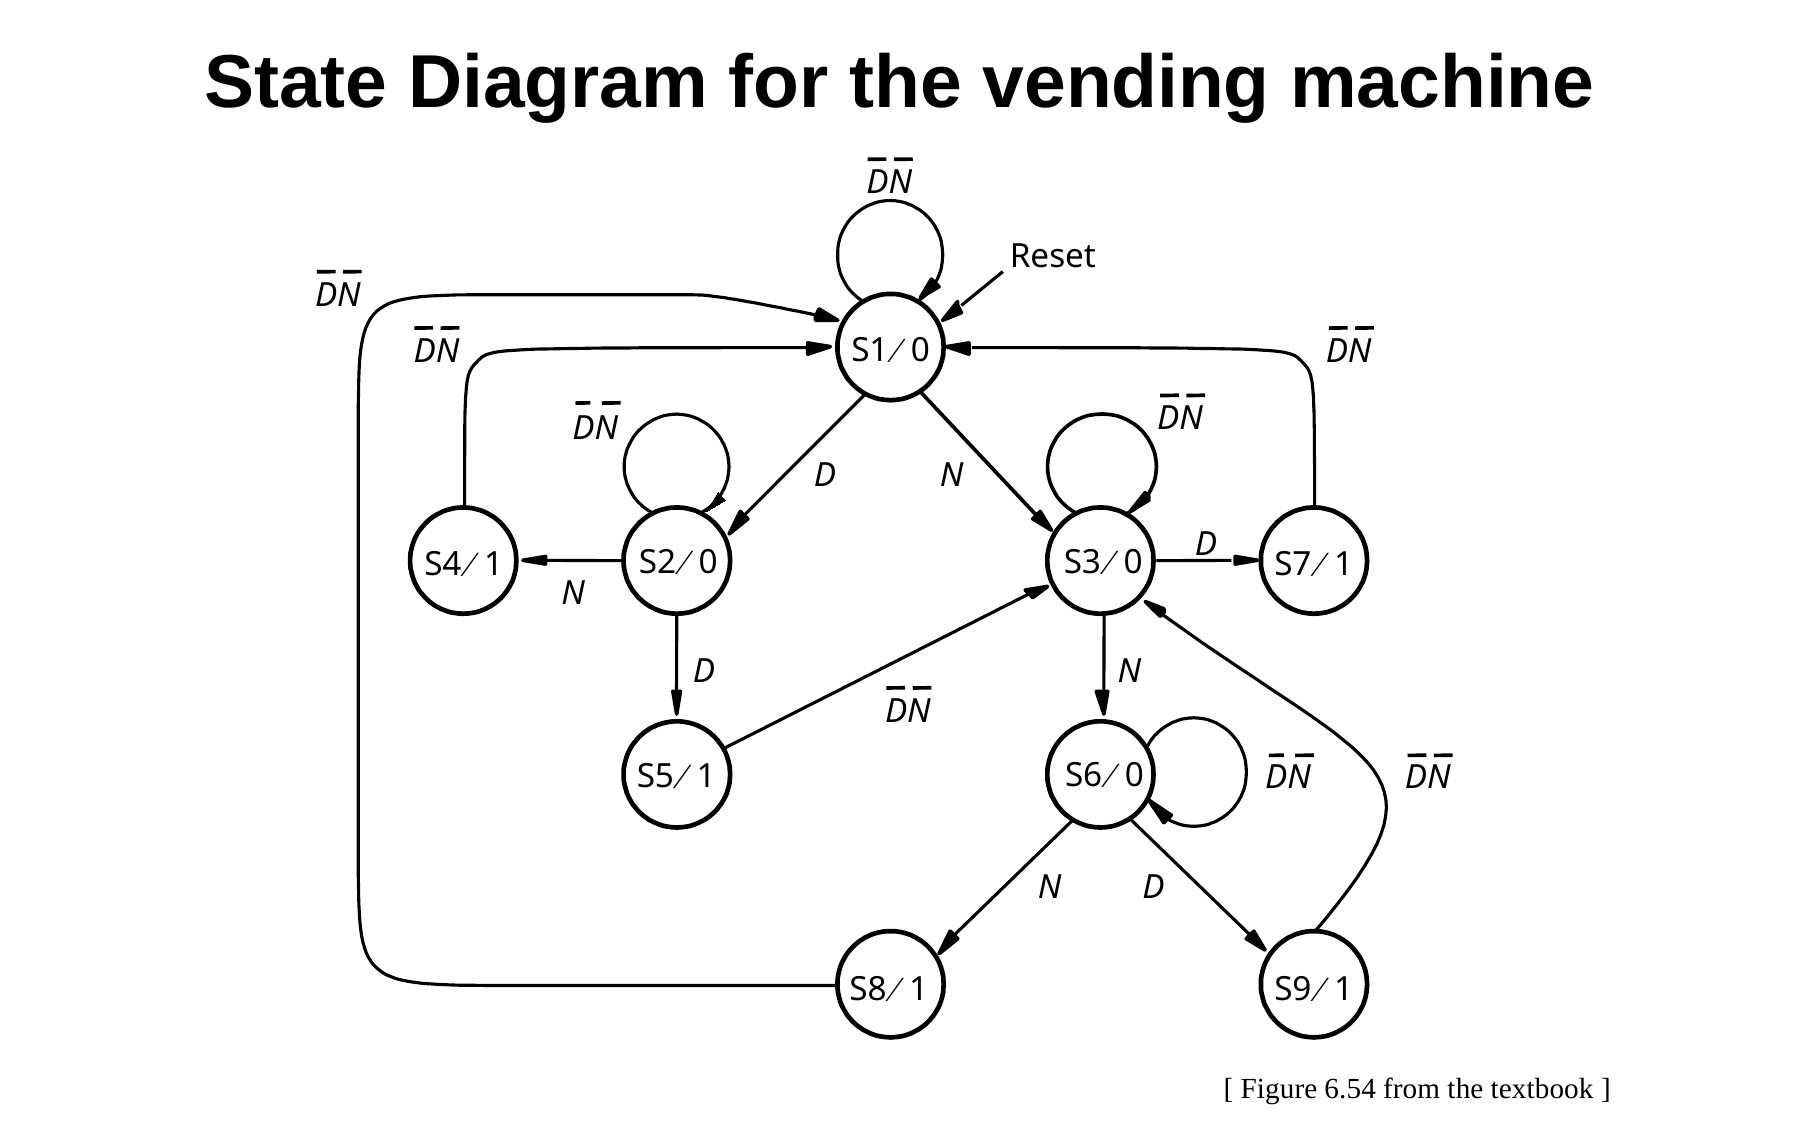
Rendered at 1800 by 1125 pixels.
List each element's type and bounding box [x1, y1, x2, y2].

text_box [149, 24, 1650, 138]
text_box [1208, 1062, 1627, 1113]
text_box [313, 158, 1453, 1038]
